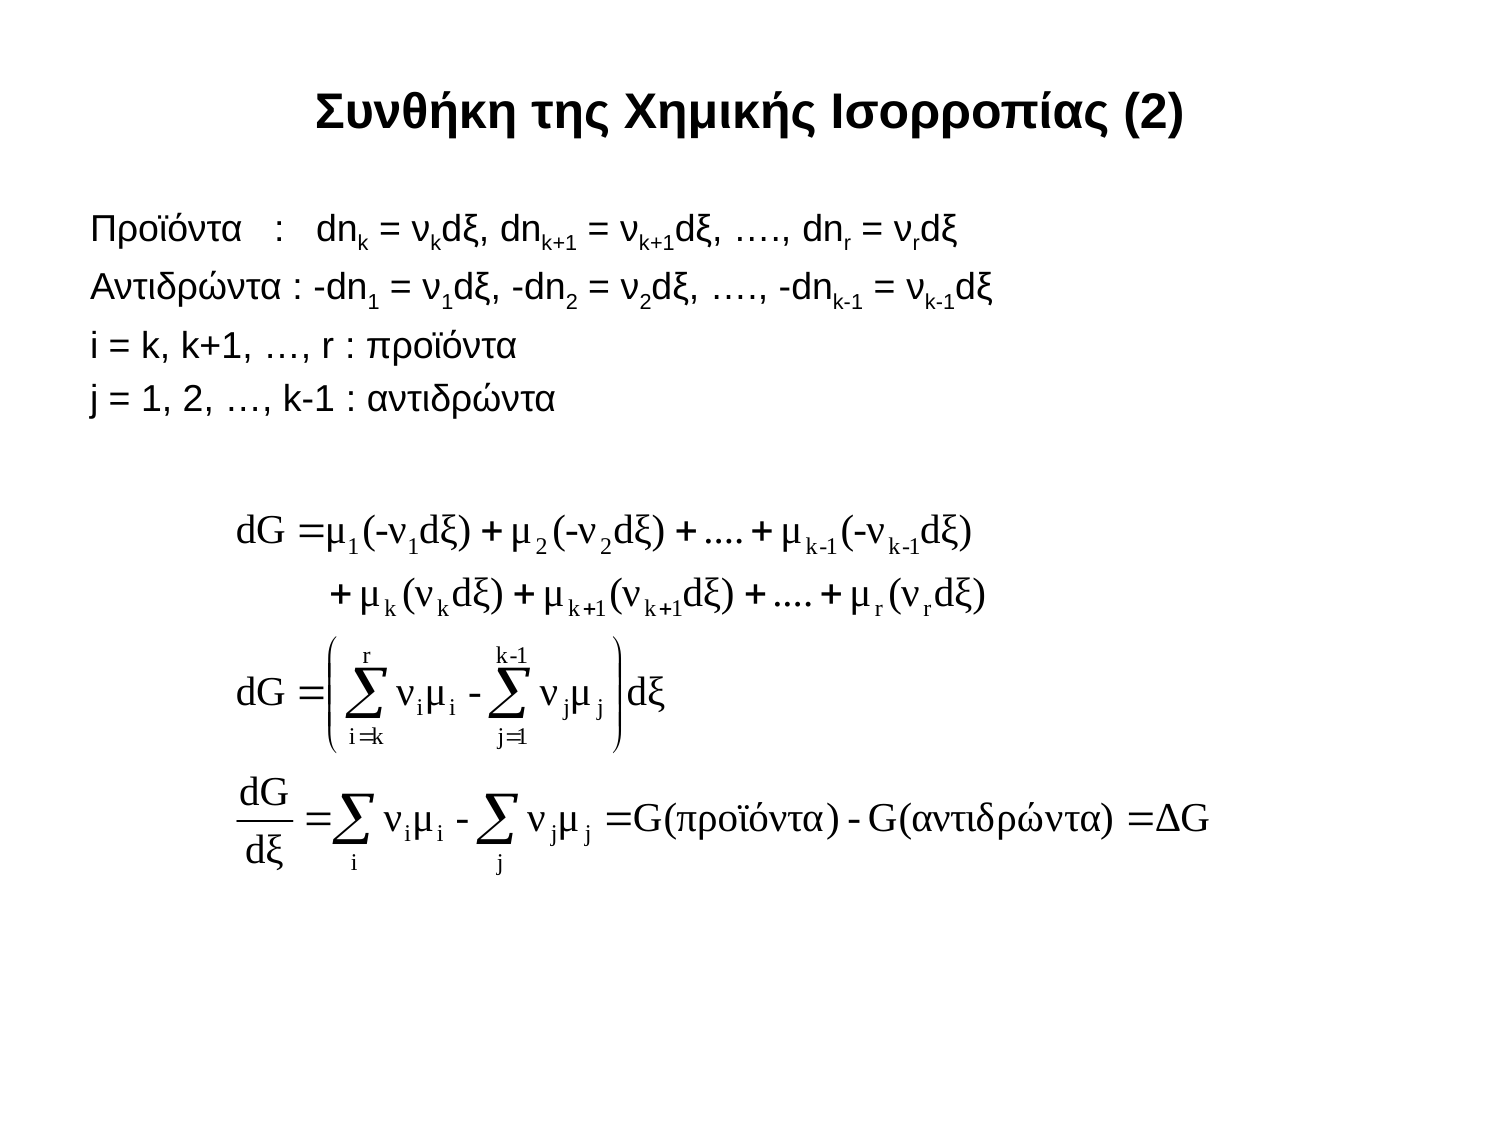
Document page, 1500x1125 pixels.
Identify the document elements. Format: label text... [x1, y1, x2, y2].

list Προϊόντα : dnk = νkdξ, dnk+1 = νk+1dξ, …., dnr = νrdξ Αντιδρώντα : -dn1 = ν1dξ, -dn2 = ν2dξ, …., -dnk-1 = νk-1dξ i = k, k+1, …, r : προϊόντα j = 1, 2, …, k-1 : αντιδρώντα [74, 196, 1400, 504]
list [229, 503, 1220, 946]
title Συνθήκη της Χημικής Ισορροπίας (2) [74, 44, 1426, 173]
